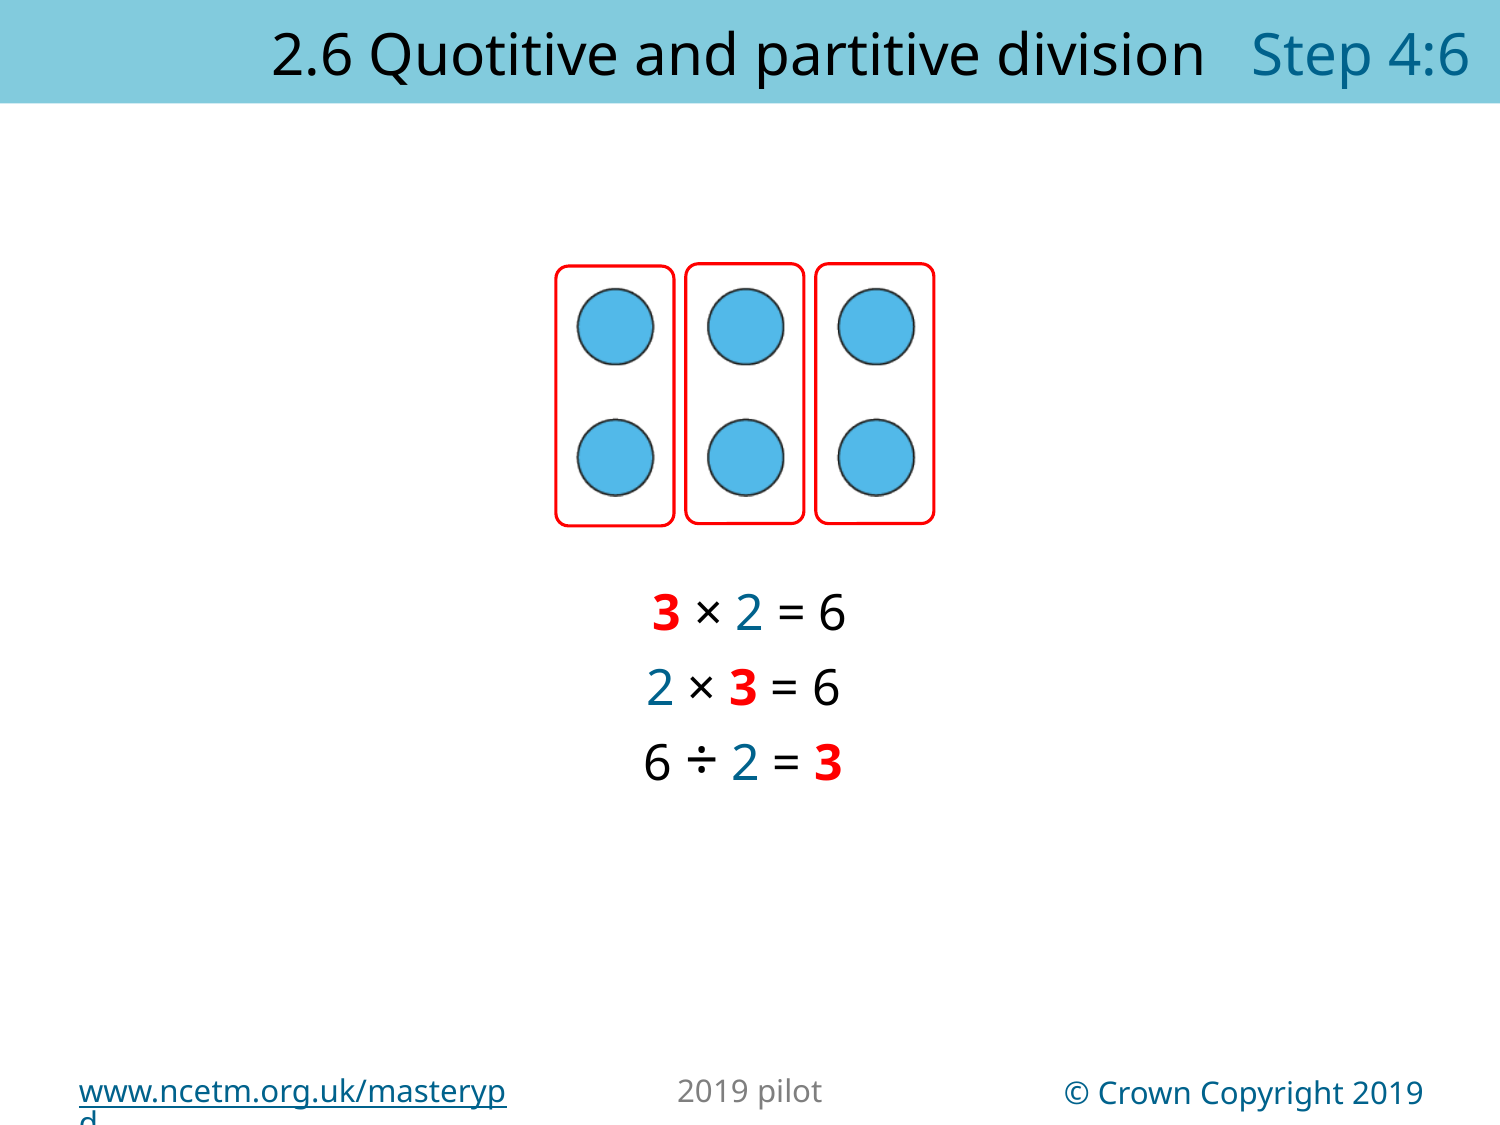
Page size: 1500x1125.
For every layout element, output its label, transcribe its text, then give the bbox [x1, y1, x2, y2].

text_box [555, 505, 674, 526]
text_box 6 ÷ 2 = 3 [629, 714, 871, 800]
text_box 2 × 3 = 6 [631, 648, 869, 714]
text_box 3 × 2 = 6 [637, 573, 862, 648]
picture [189, 255, 1311, 497]
text_box [685, 505, 804, 524]
list 2.6 Quotitive and partitive division Step 4:6 [0, 0, 1500, 104]
text_box [815, 505, 934, 524]
